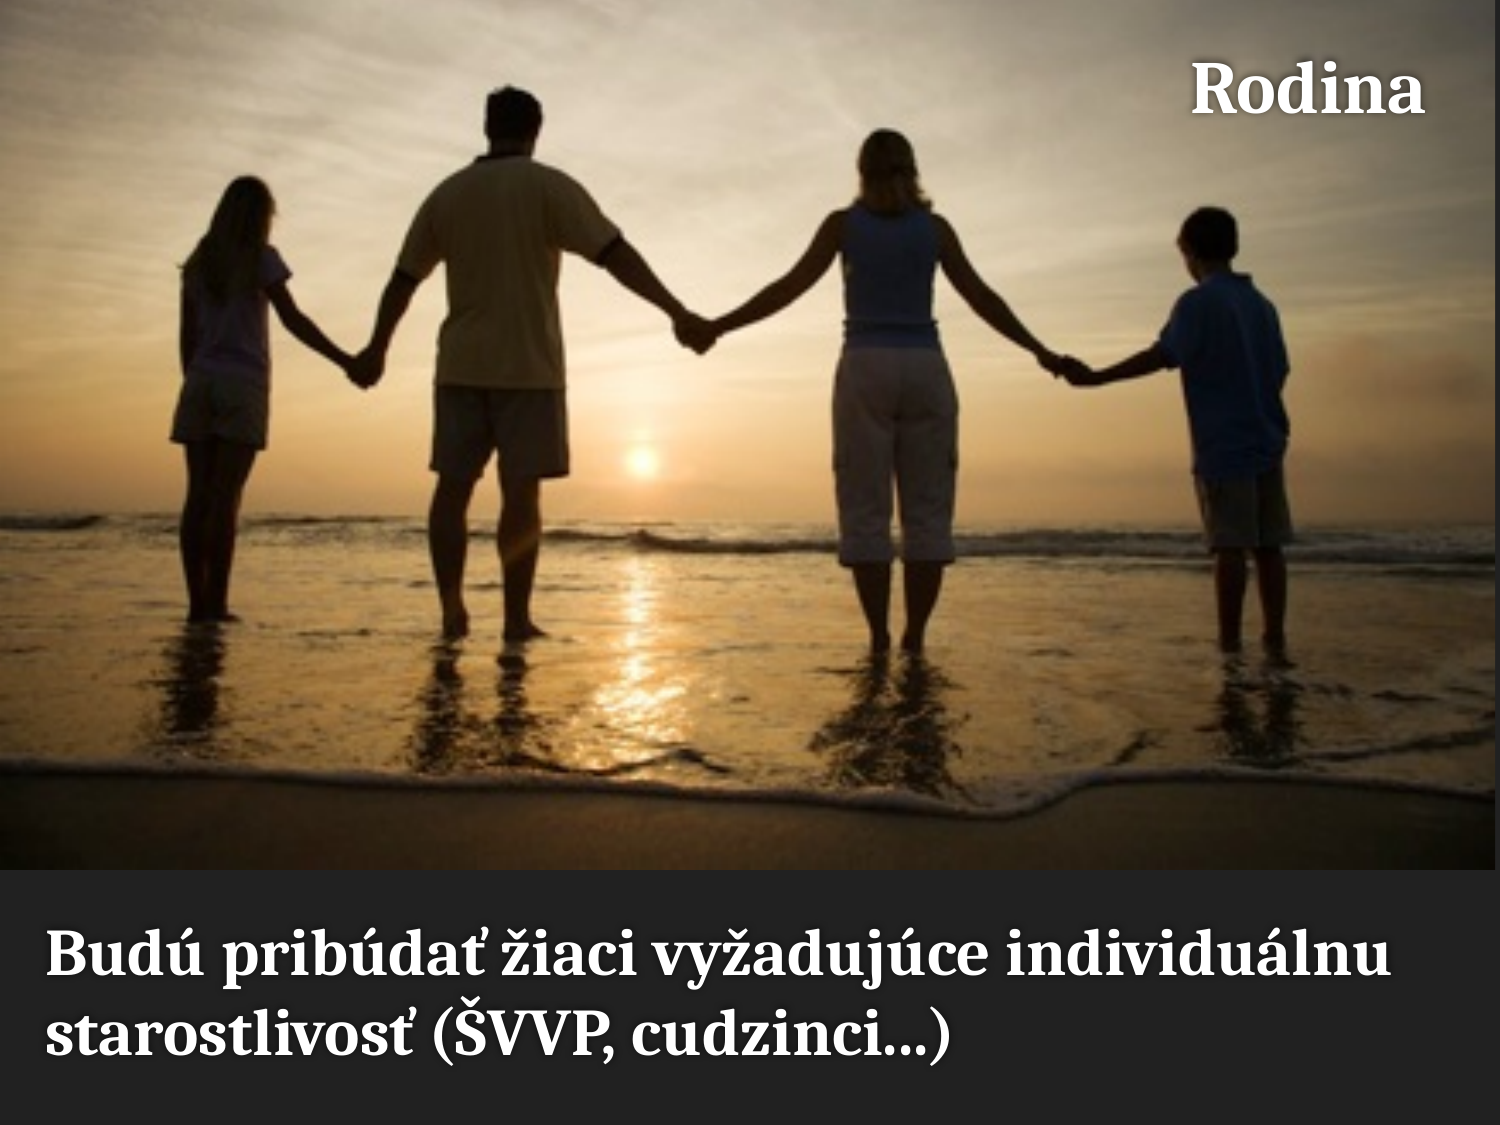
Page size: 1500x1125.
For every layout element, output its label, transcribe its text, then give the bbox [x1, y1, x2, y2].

text_box Budú pribúdať žiaci vyžadujúce individuálnu starostlivosť (ŠVVP, cudzinci...) [30, 901, 1466, 1125]
picture [0, 0, 1496, 871]
title Rodina [1496, 30, 1500, 269]
